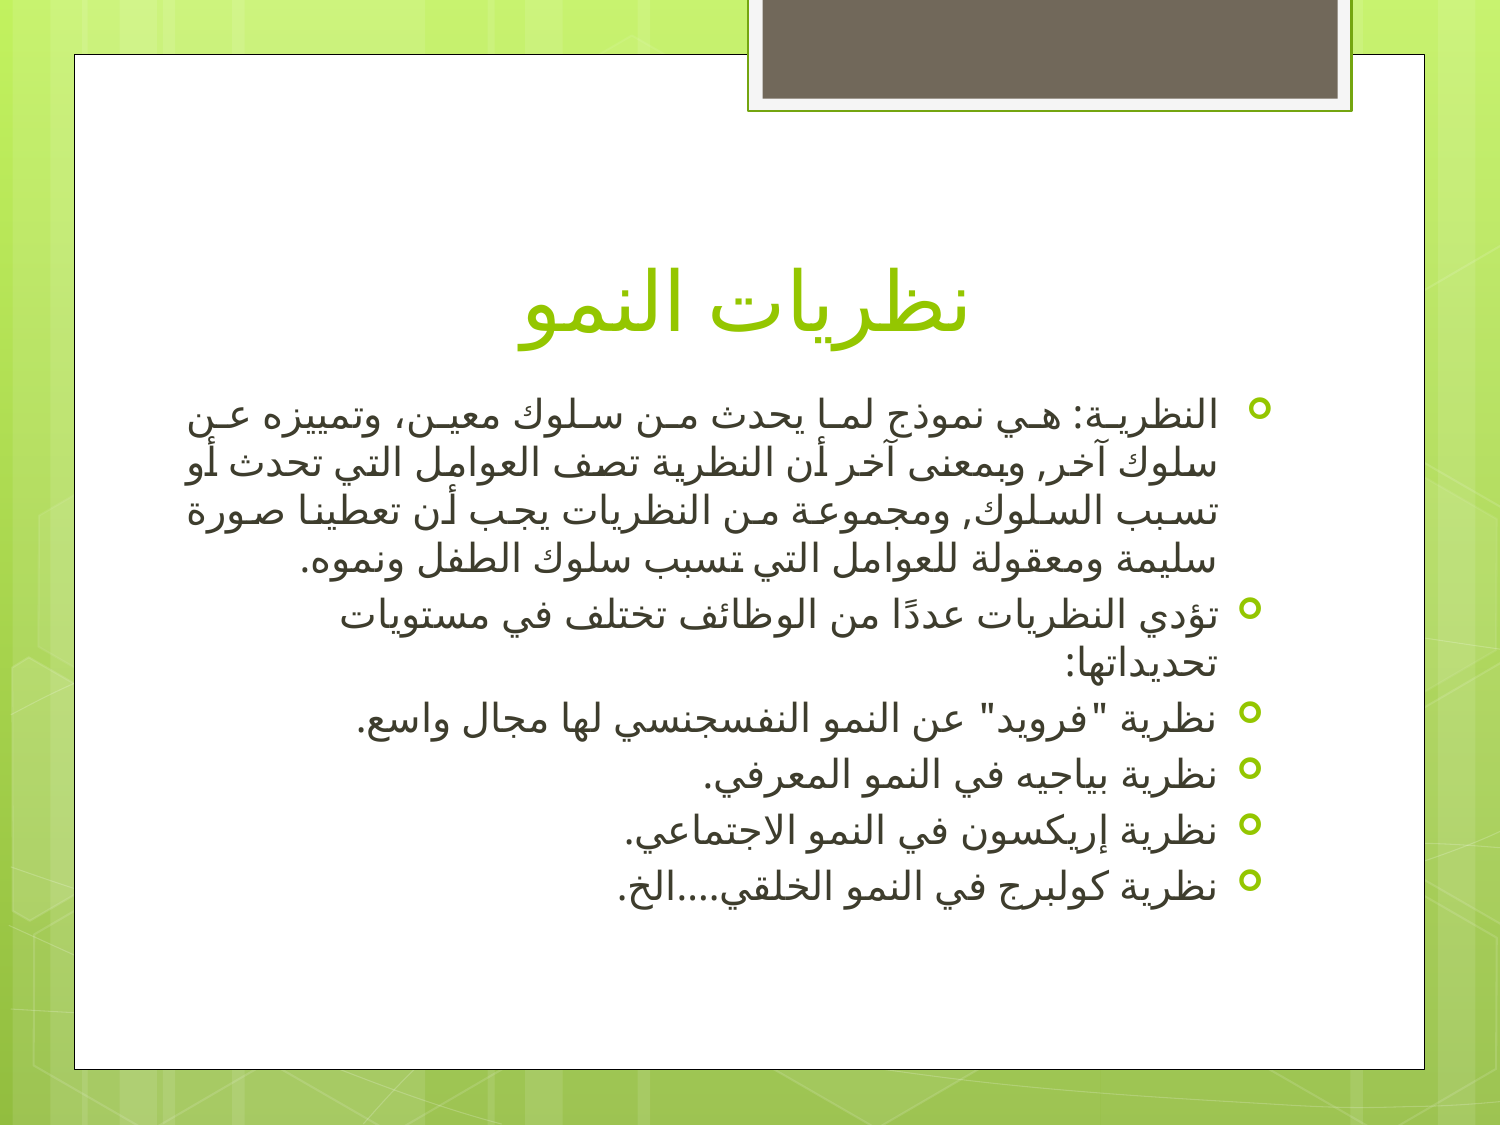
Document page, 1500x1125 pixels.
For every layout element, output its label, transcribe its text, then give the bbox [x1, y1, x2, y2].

title نظريات النمو [171, 168, 1324, 357]
list النظرية: هي نموذج لما يحدث من سلوك معين، وتمييزه عن سلوك آخر, وبمعنى آخر أن النظرية تصف العوامل التي تحدث أو تسبب السلوك, ومجموعة من النظريات يجب أن تعطينا صورة سليمة ومعقولة للعوامل التي تسبب سلوك الطفل ونموه. تؤدي النظريات عددًا من الوظائف تختلف في مستويات تحديداتها: نظرية "فرويد" عن النمو النفسجنسي لها مجال واسع. نظرية بياجيه في النمو المعرفي. نظرية إريكسون في النمو الاجتماعي. نظرية كولبرج في النمو الخلقي....الخ. [171, 381, 1283, 957]
